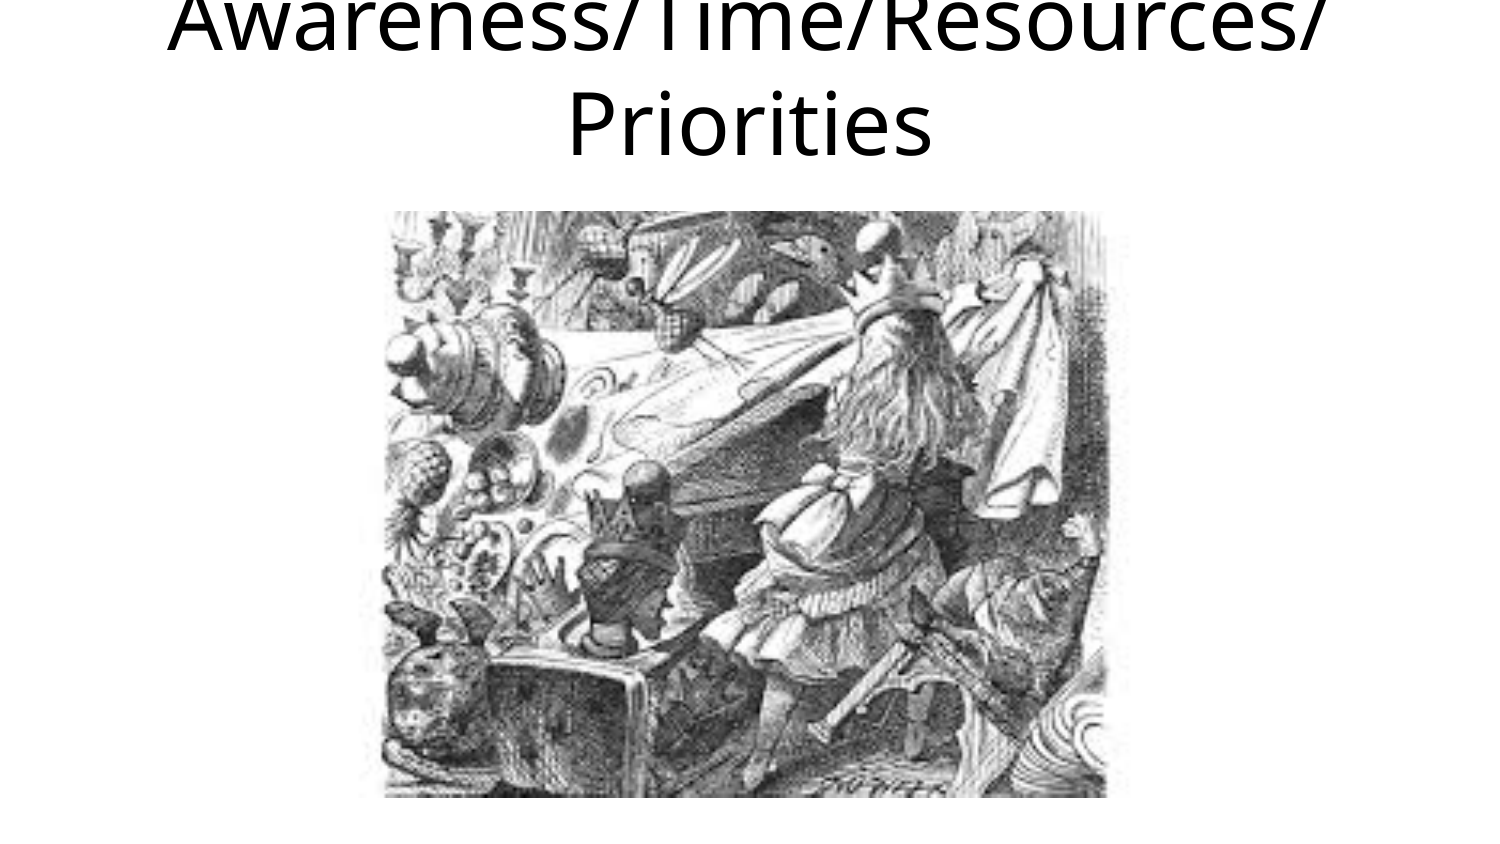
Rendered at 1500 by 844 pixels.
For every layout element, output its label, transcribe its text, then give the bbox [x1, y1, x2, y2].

title Awareness/Time/Resources/Priorities [51, 51, 1449, 189]
picture [309, 211, 1191, 798]
